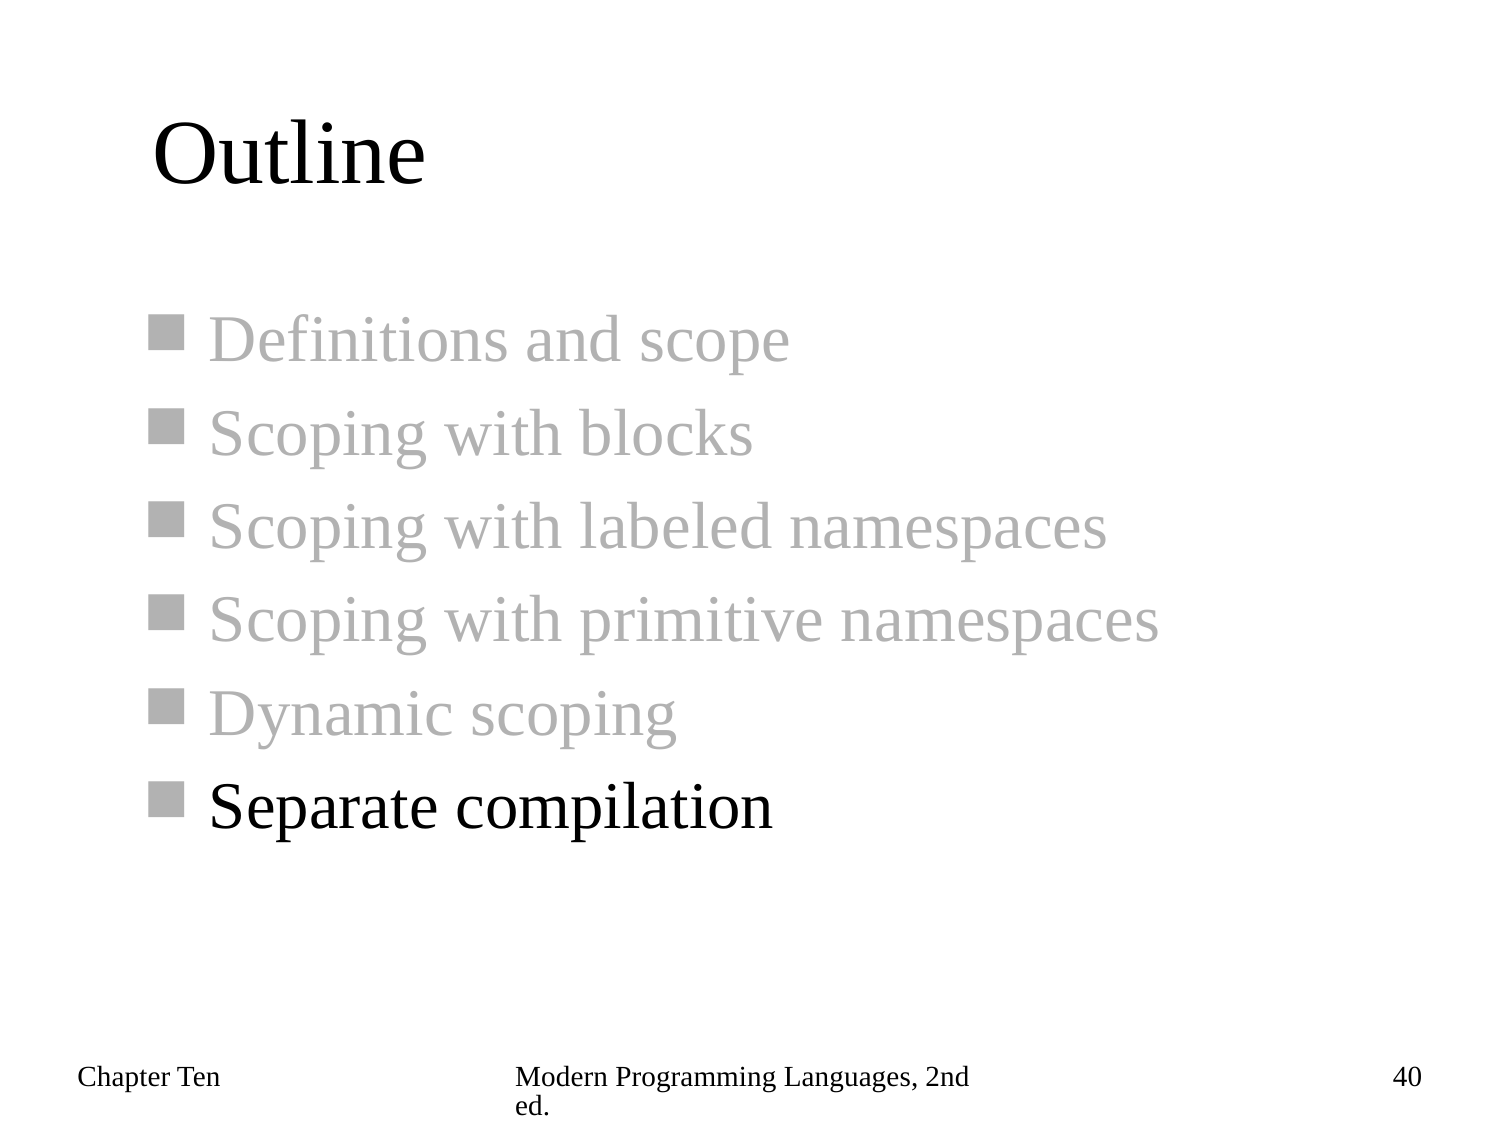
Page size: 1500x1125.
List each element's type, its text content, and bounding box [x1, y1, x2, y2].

slide_number Chapter Ten [62, 1036, 401, 1113]
title Outline [137, 56, 1413, 238]
footer Modern Programming Languages, 2nd ed. [499, 1036, 1001, 1113]
list Definitions and scope Scoping with blocks Scoping with labeled namespaces Scoping with primitive namespaces Dynamic scoping Separate compilation [137, 287, 1413, 963]
slide_number 40 [1124, 1036, 1438, 1113]
